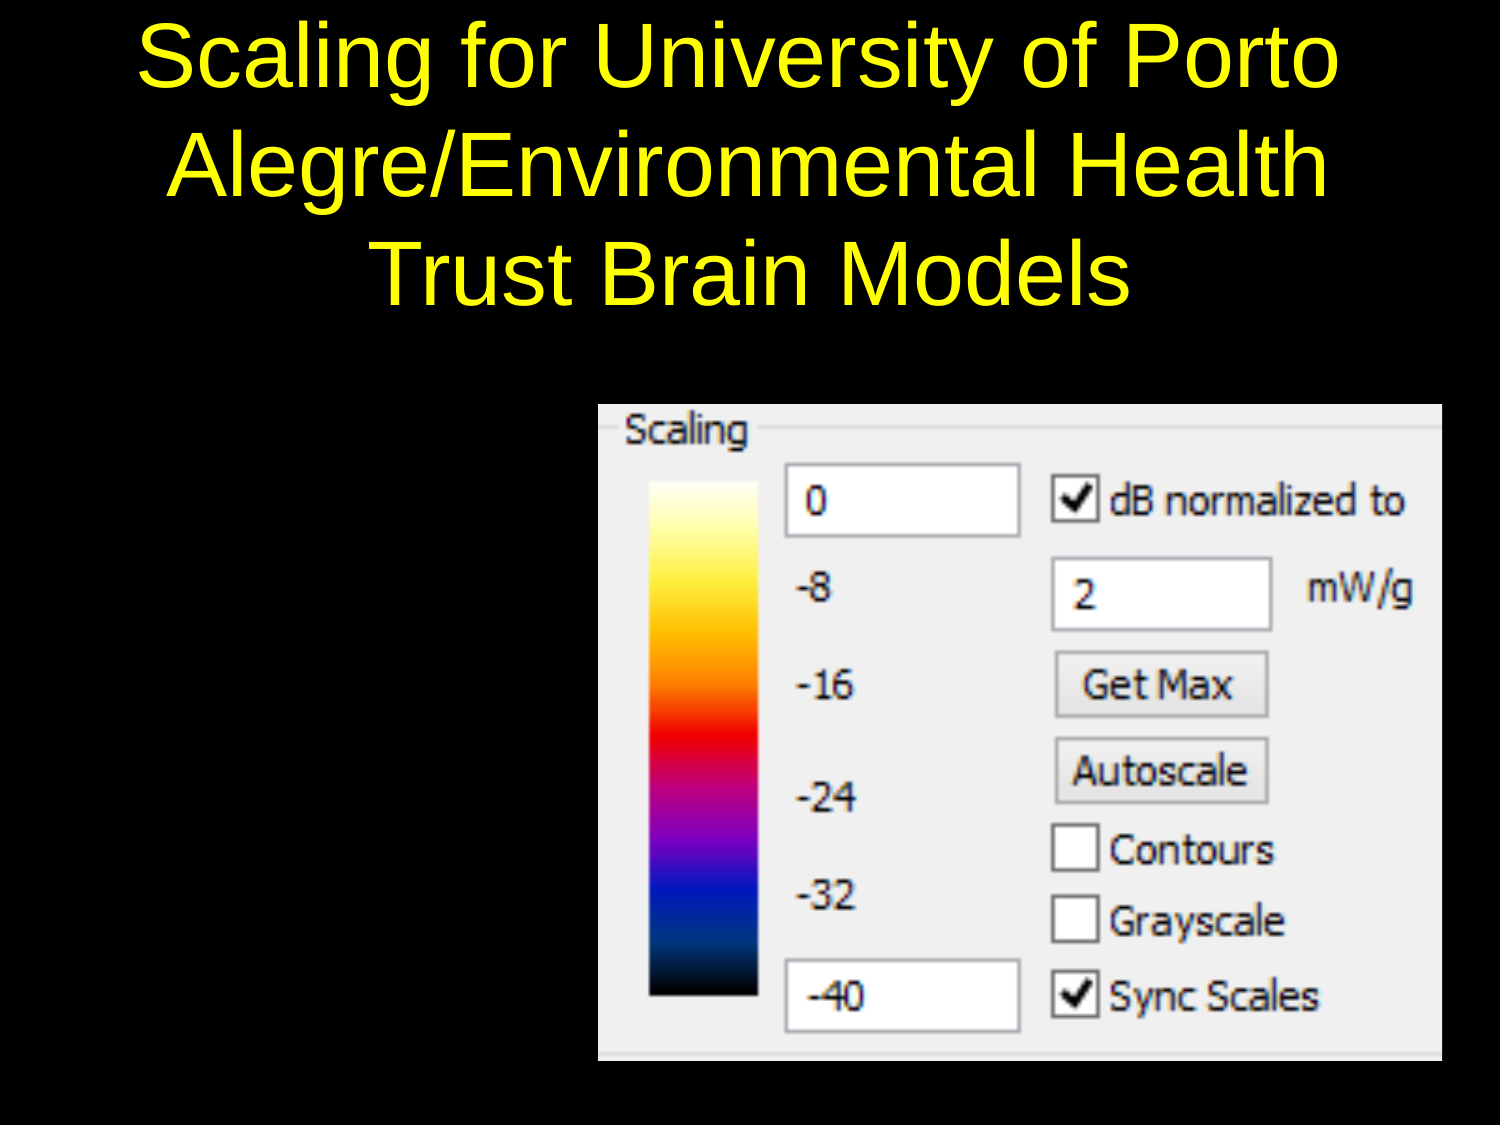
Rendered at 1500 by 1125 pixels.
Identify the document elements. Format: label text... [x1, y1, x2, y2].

text_box [598, 404, 1443, 1061]
text_box Scaling for University of Porto Alegre/Environmental Health Trust Brain Models [131, 0, 1344, 328]
